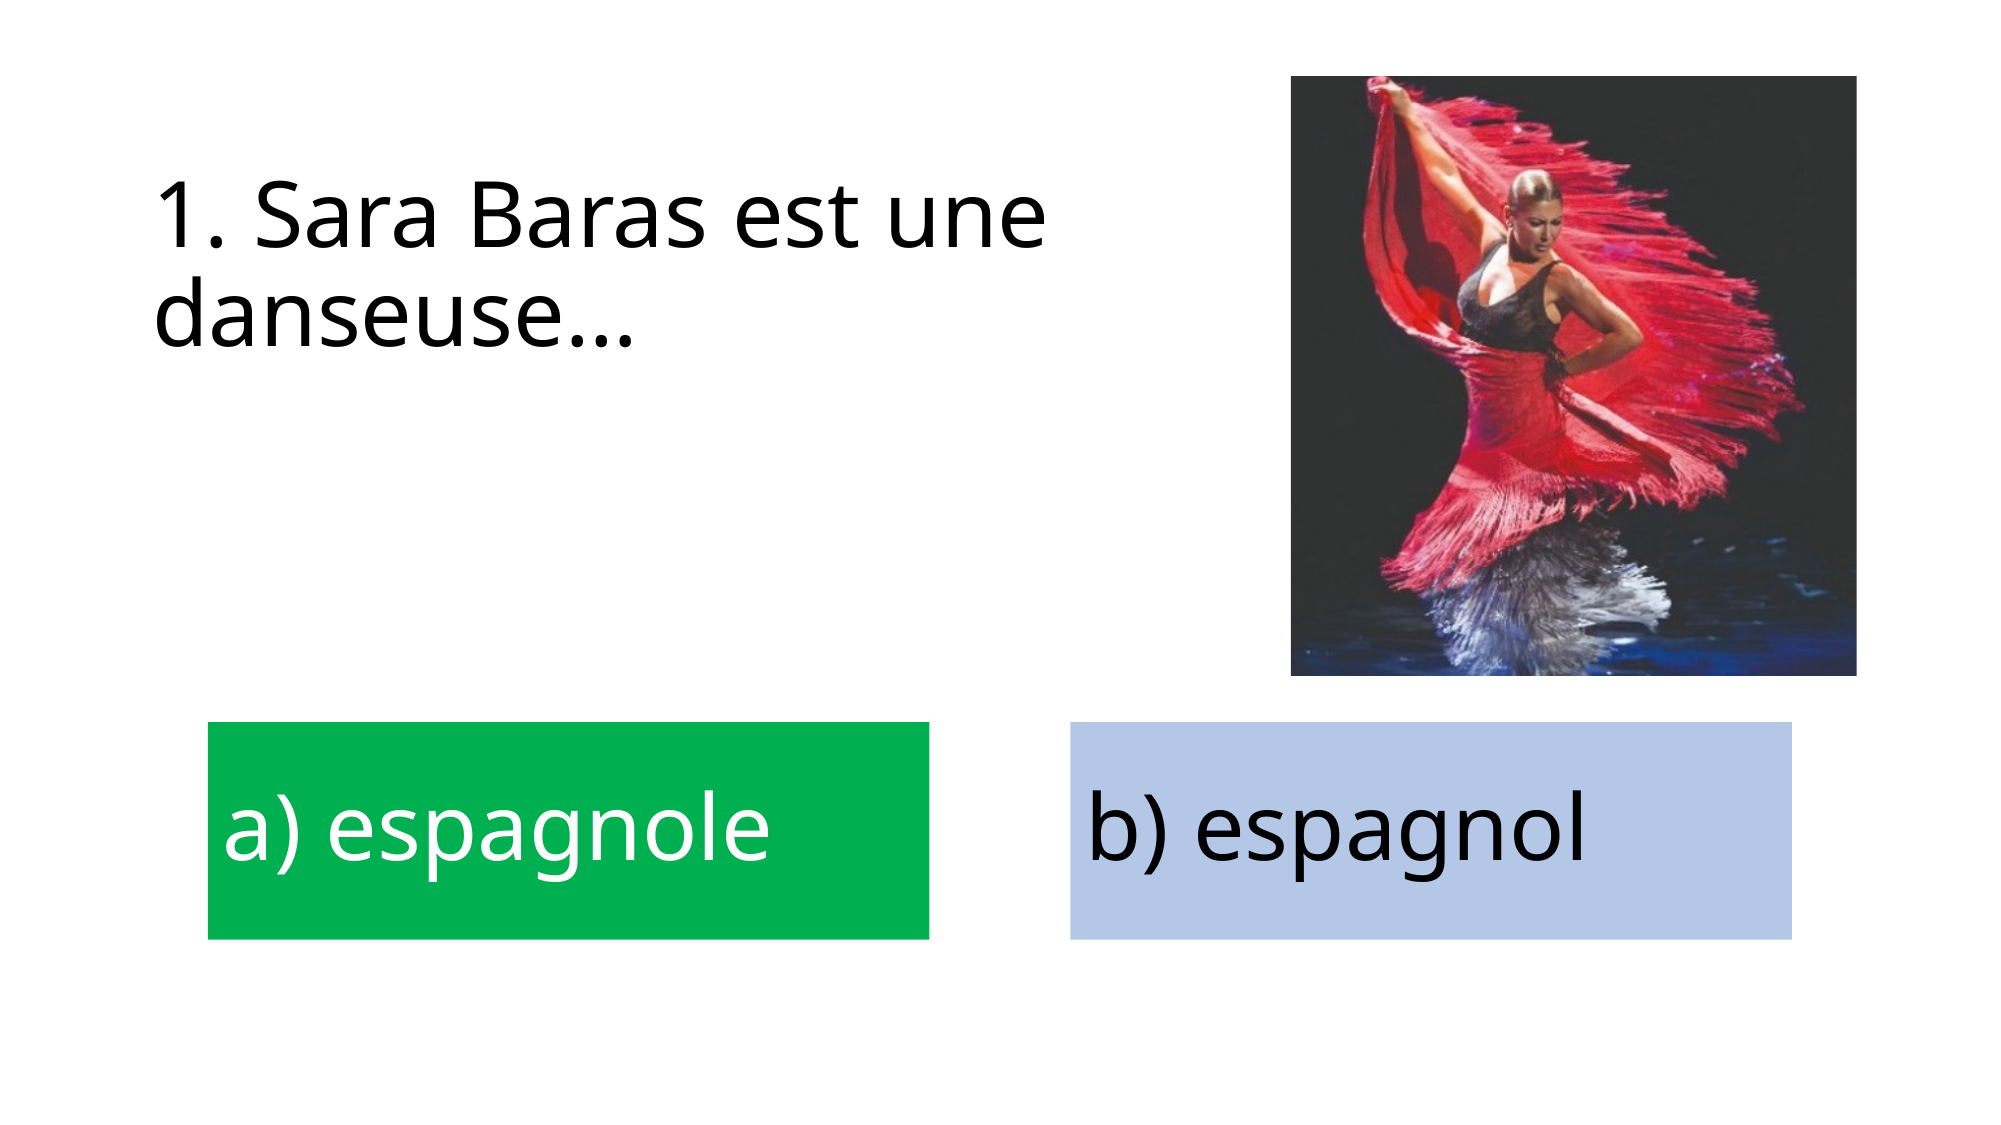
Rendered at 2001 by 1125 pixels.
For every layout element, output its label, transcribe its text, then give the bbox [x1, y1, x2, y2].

text_box a) espagnole [207, 722, 930, 940]
picture [1290, 76, 1857, 676]
text_box b) espagnol [1070, 722, 1792, 940]
text_box 1. Sara Baras est une danseuse… [137, 158, 1223, 377]
